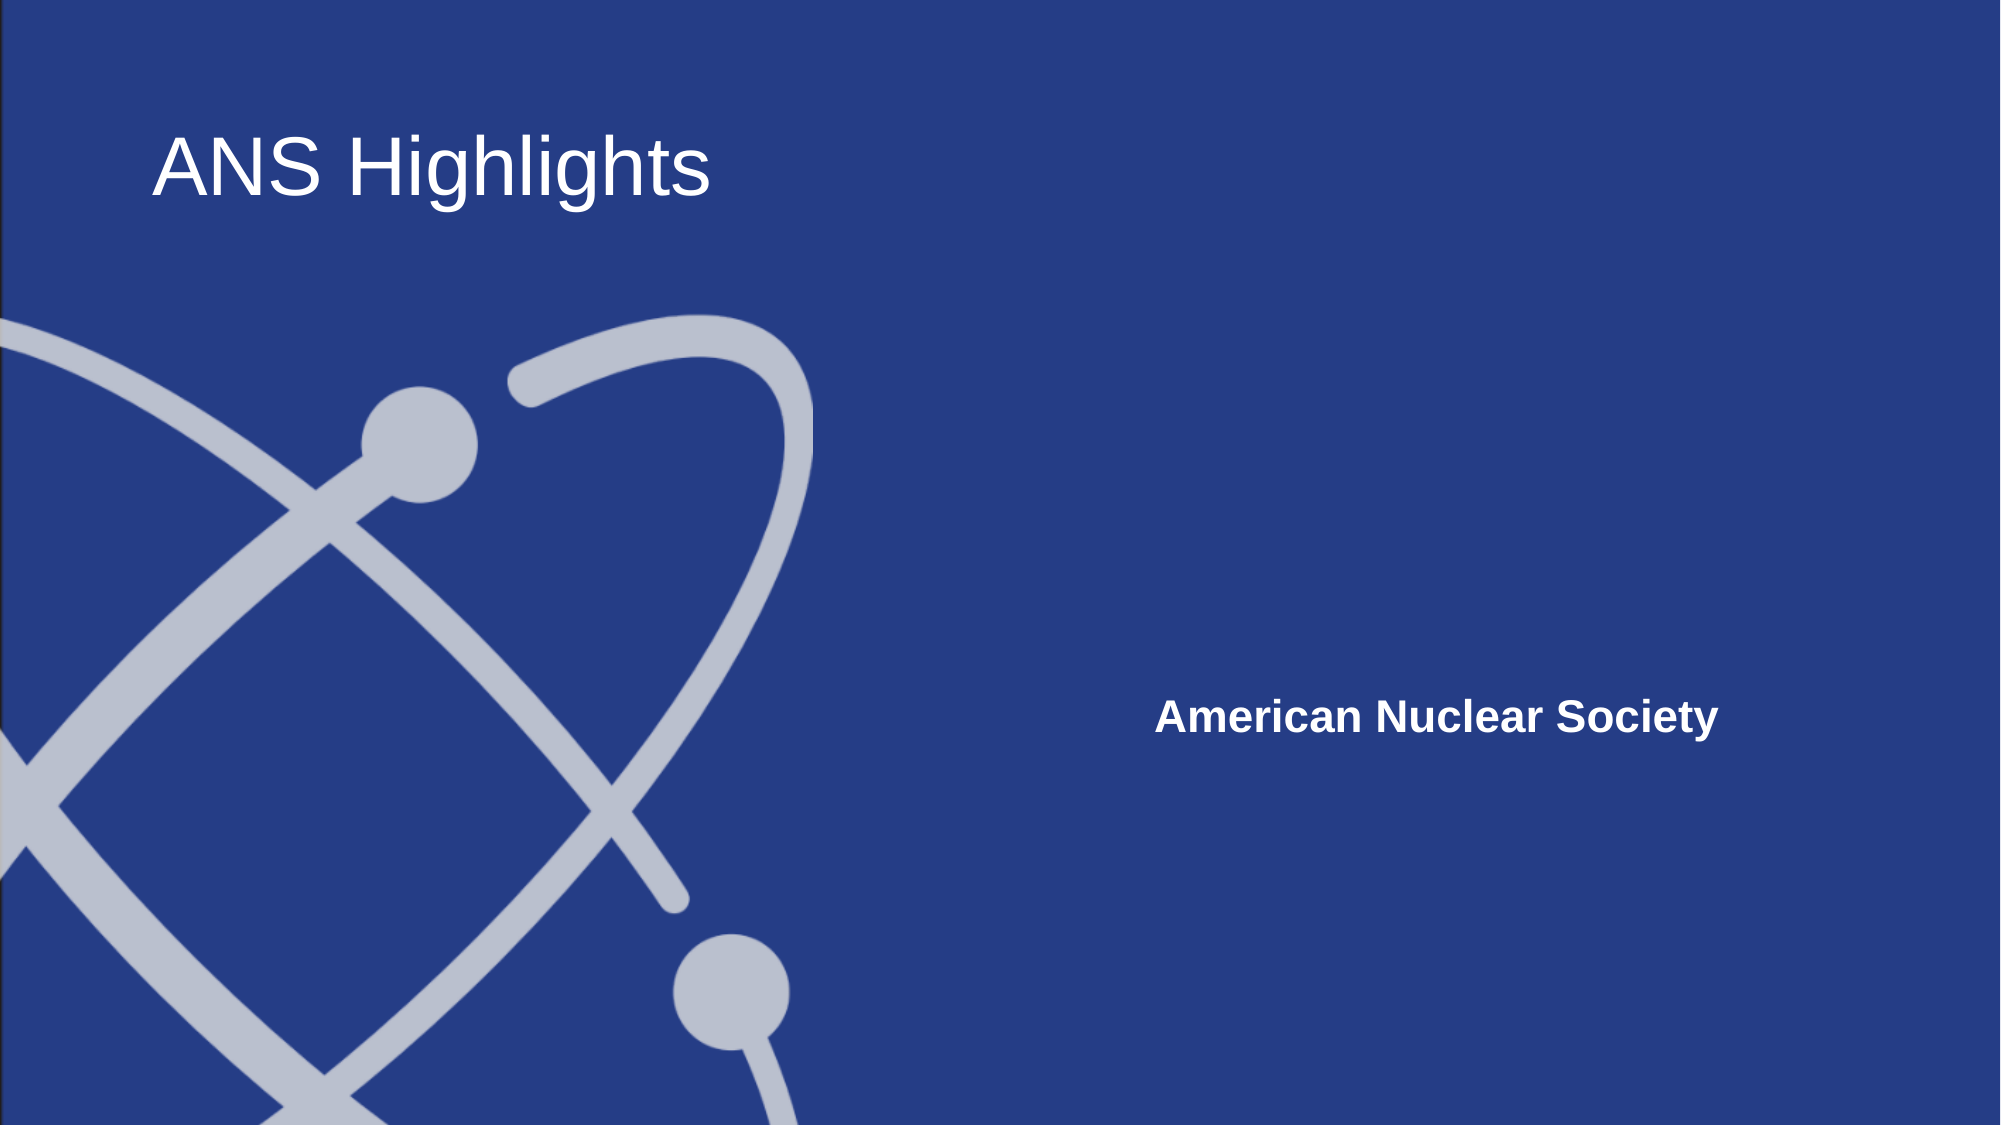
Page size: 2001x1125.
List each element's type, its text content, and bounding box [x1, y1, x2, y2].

title ANS Highlights [137, 59, 1863, 277]
